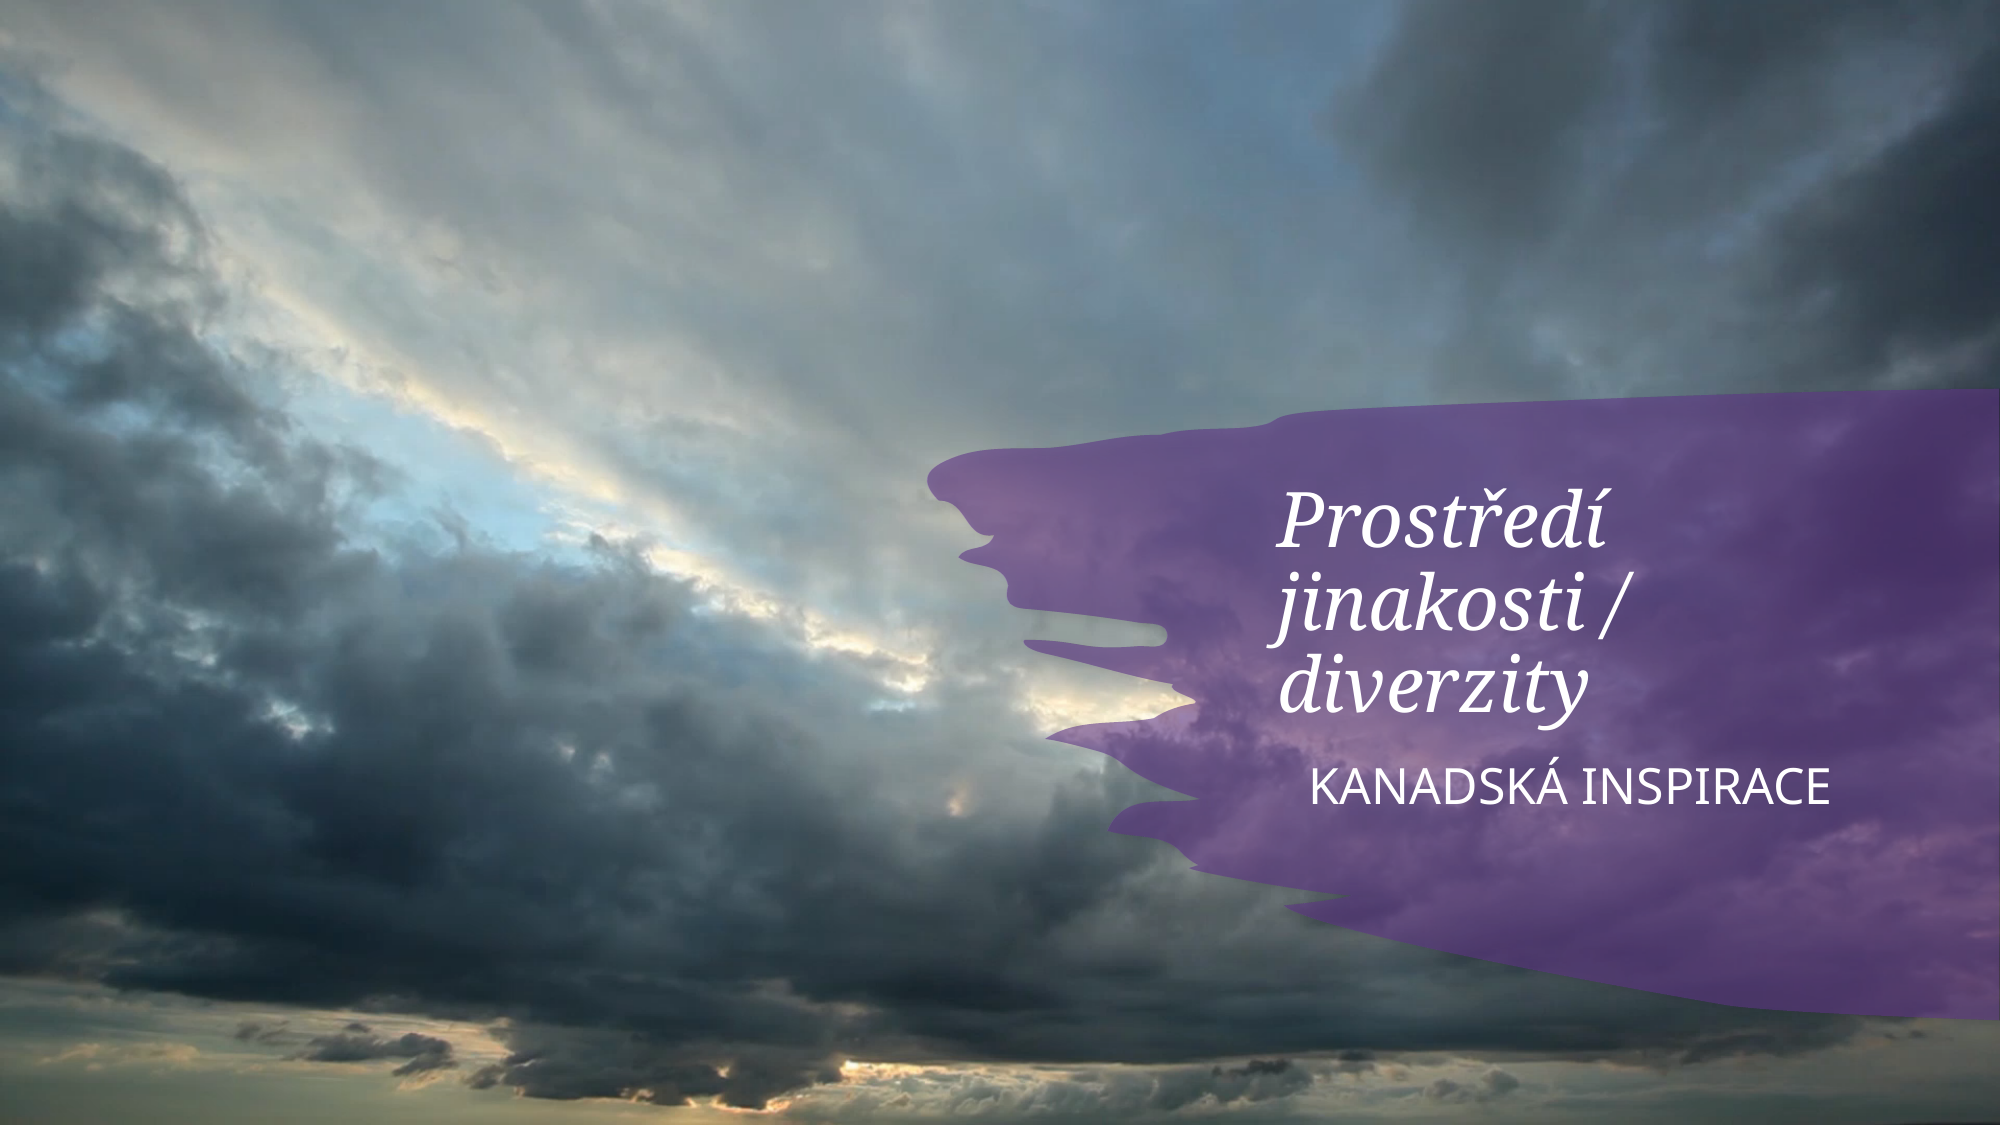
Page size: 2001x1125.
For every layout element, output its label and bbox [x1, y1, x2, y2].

text_box [0, 0, 2000, 1125]
